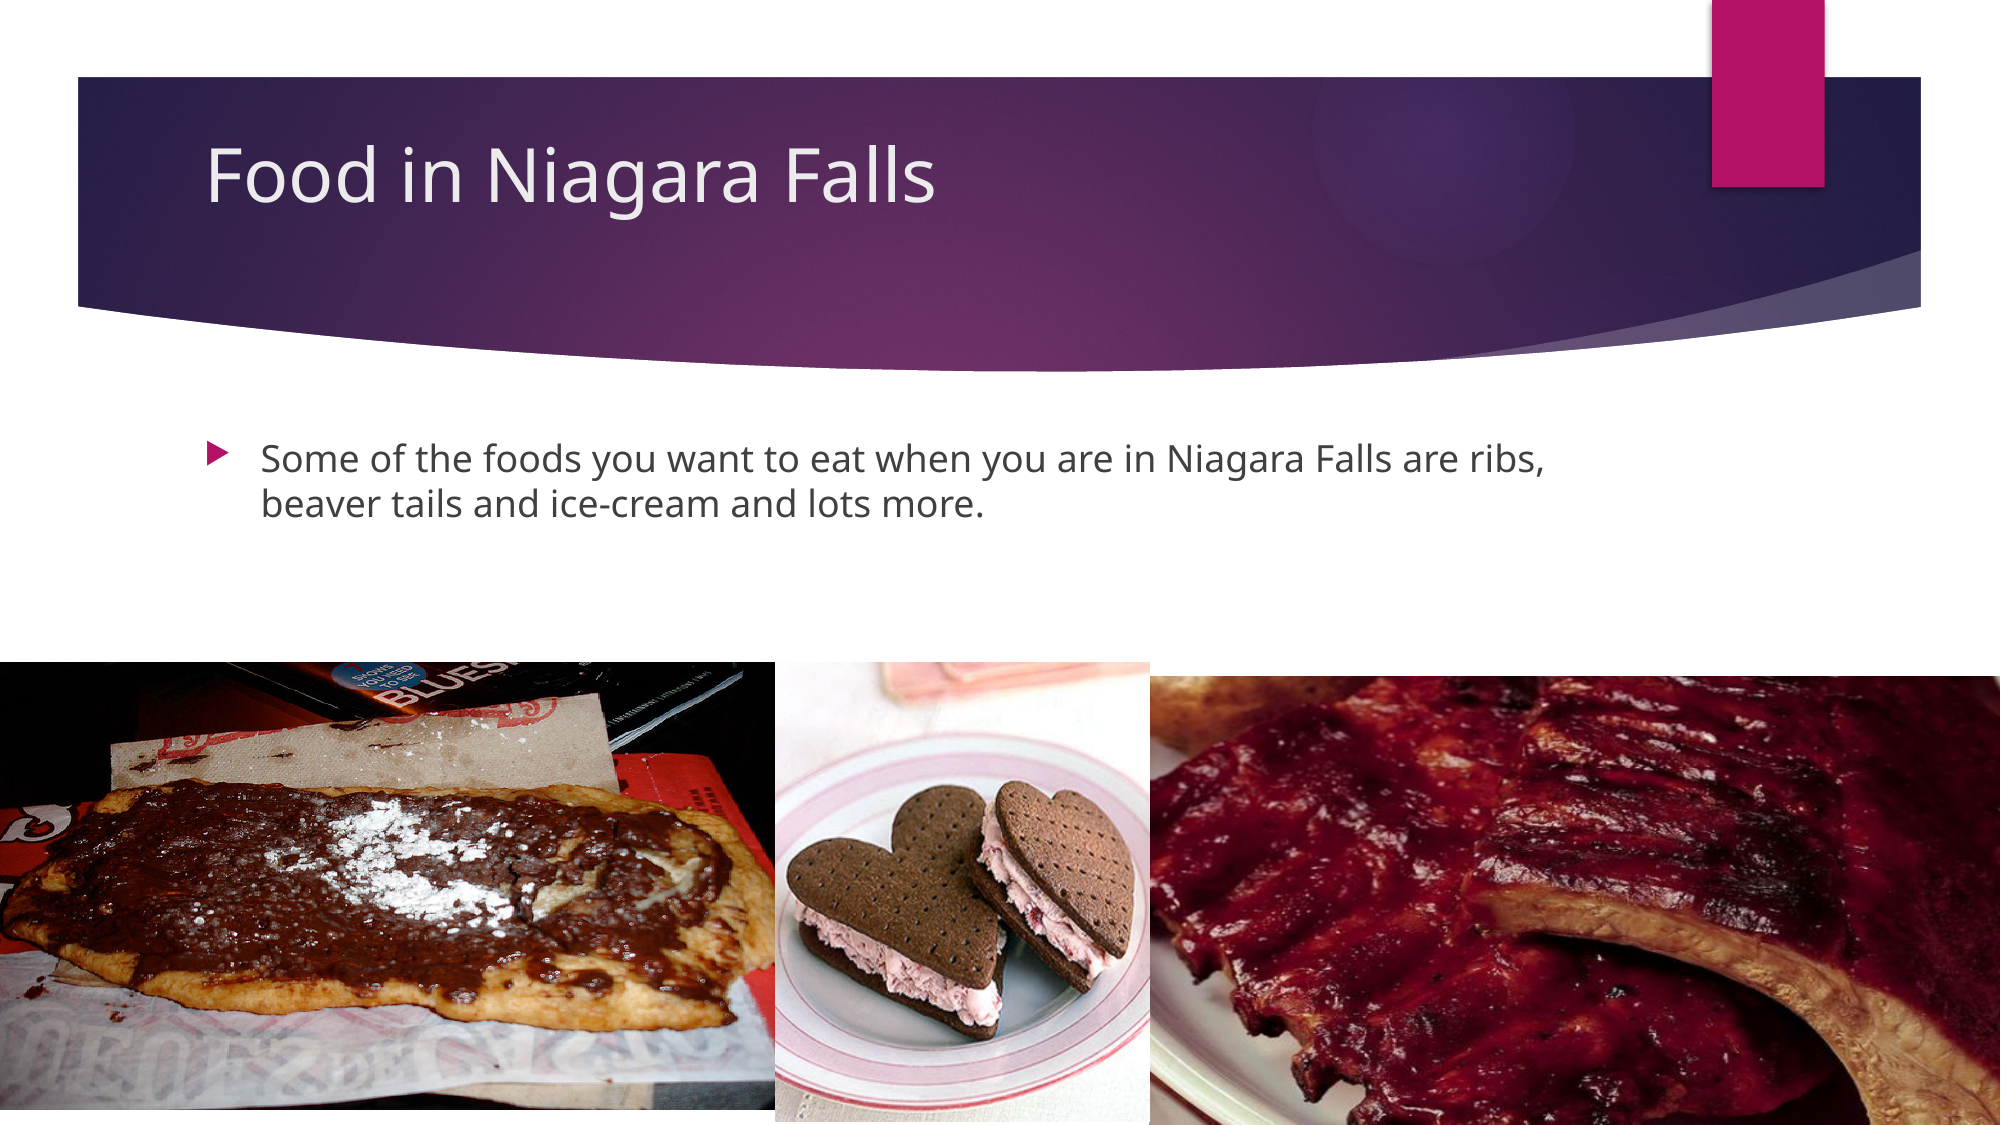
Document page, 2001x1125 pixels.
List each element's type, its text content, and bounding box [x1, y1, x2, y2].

picture [0, 661, 2000, 1125]
title Food in Niagara Falls [189, 159, 1627, 276]
list Some of the foods you want to eat when you are in Niagara Falls are ribs, beaver tails and ice-cream and lots more. [189, 427, 1638, 674]
